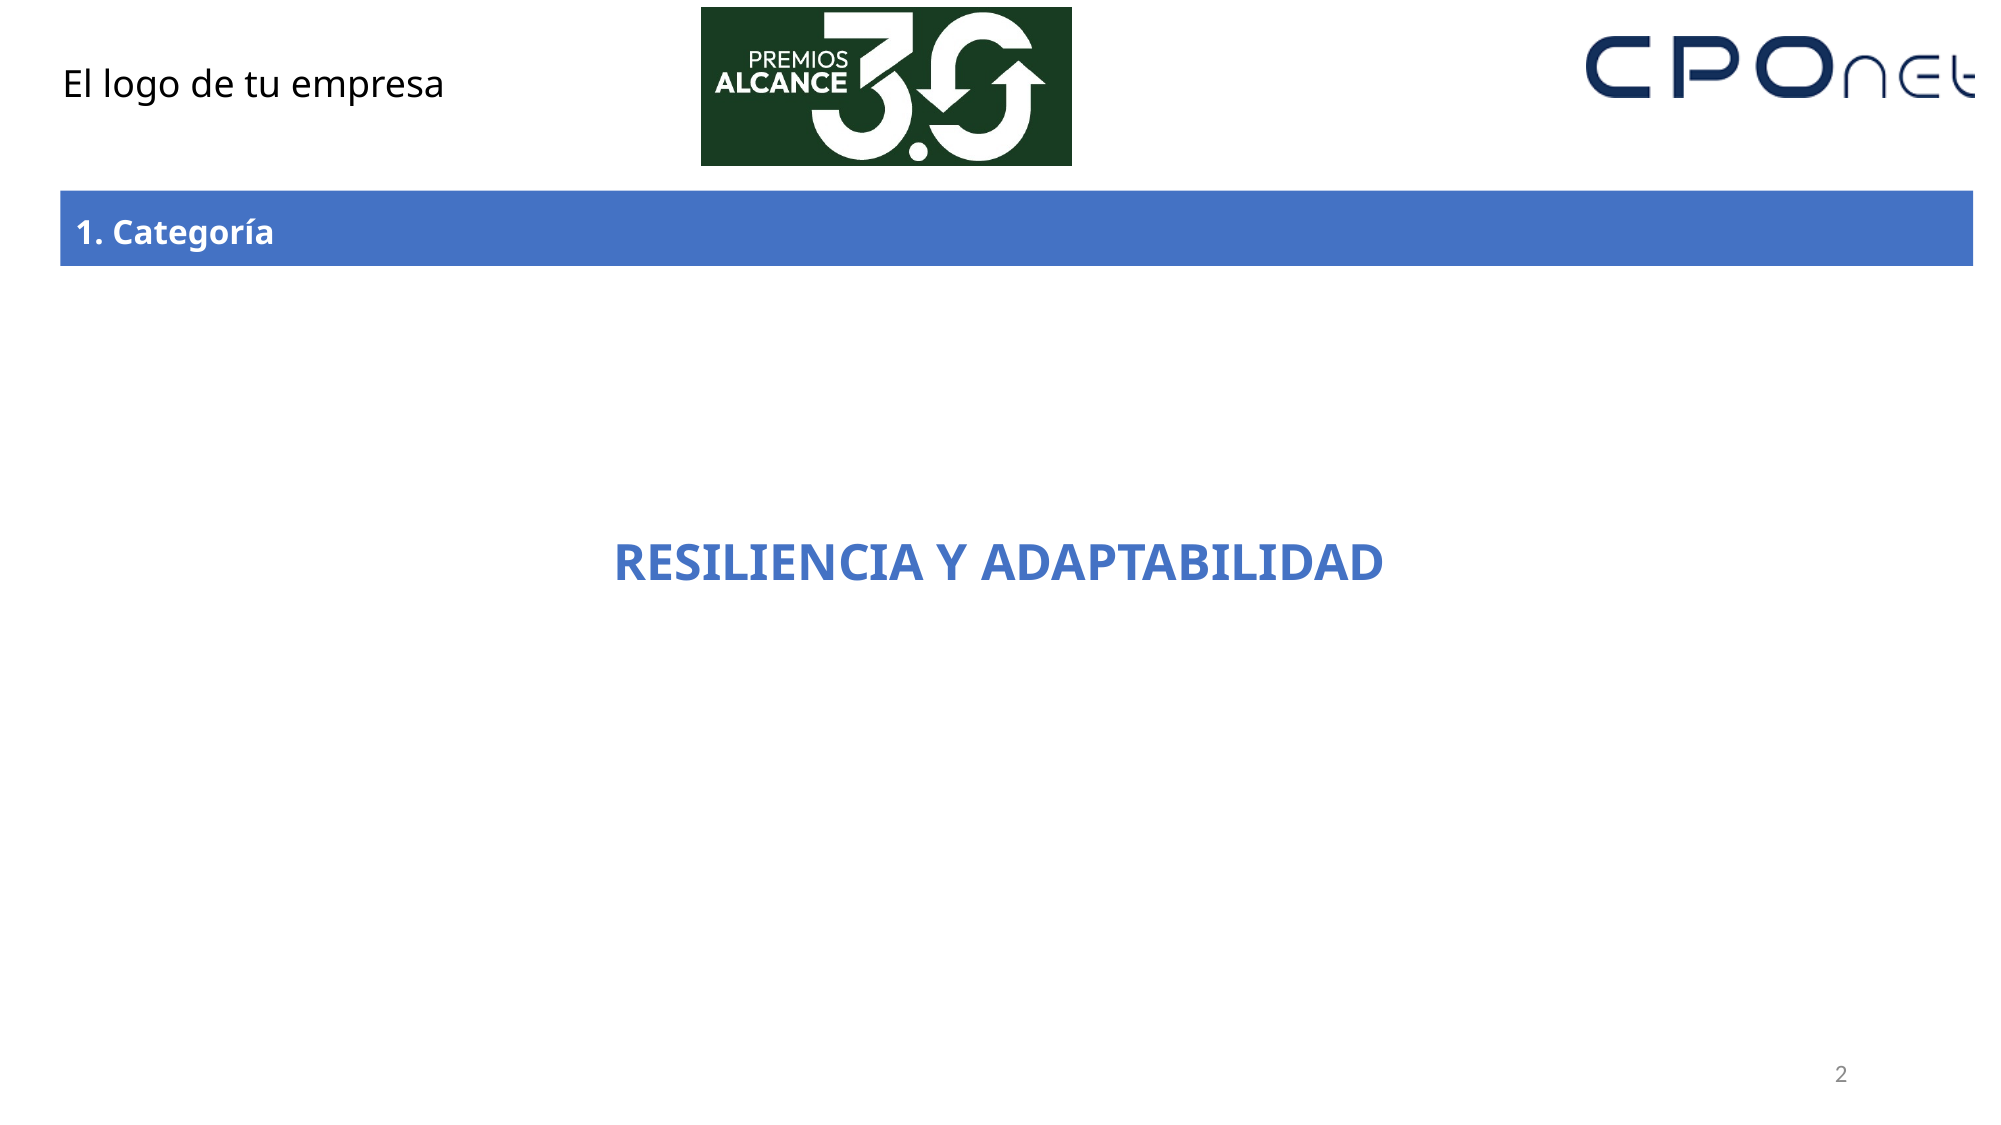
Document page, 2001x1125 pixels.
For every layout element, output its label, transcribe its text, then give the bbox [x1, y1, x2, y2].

slide_number 2 [1412, 1042, 1863, 1103]
text_box 1. Categoría [59, 190, 1974, 267]
title RESILIENCIA Y ADAPTABILIDAD [144, 487, 1856, 599]
picture [701, 7, 1072, 166]
picture [1586, 36, 1975, 98]
text_box El logo de tu empresa [47, 52, 461, 113]
